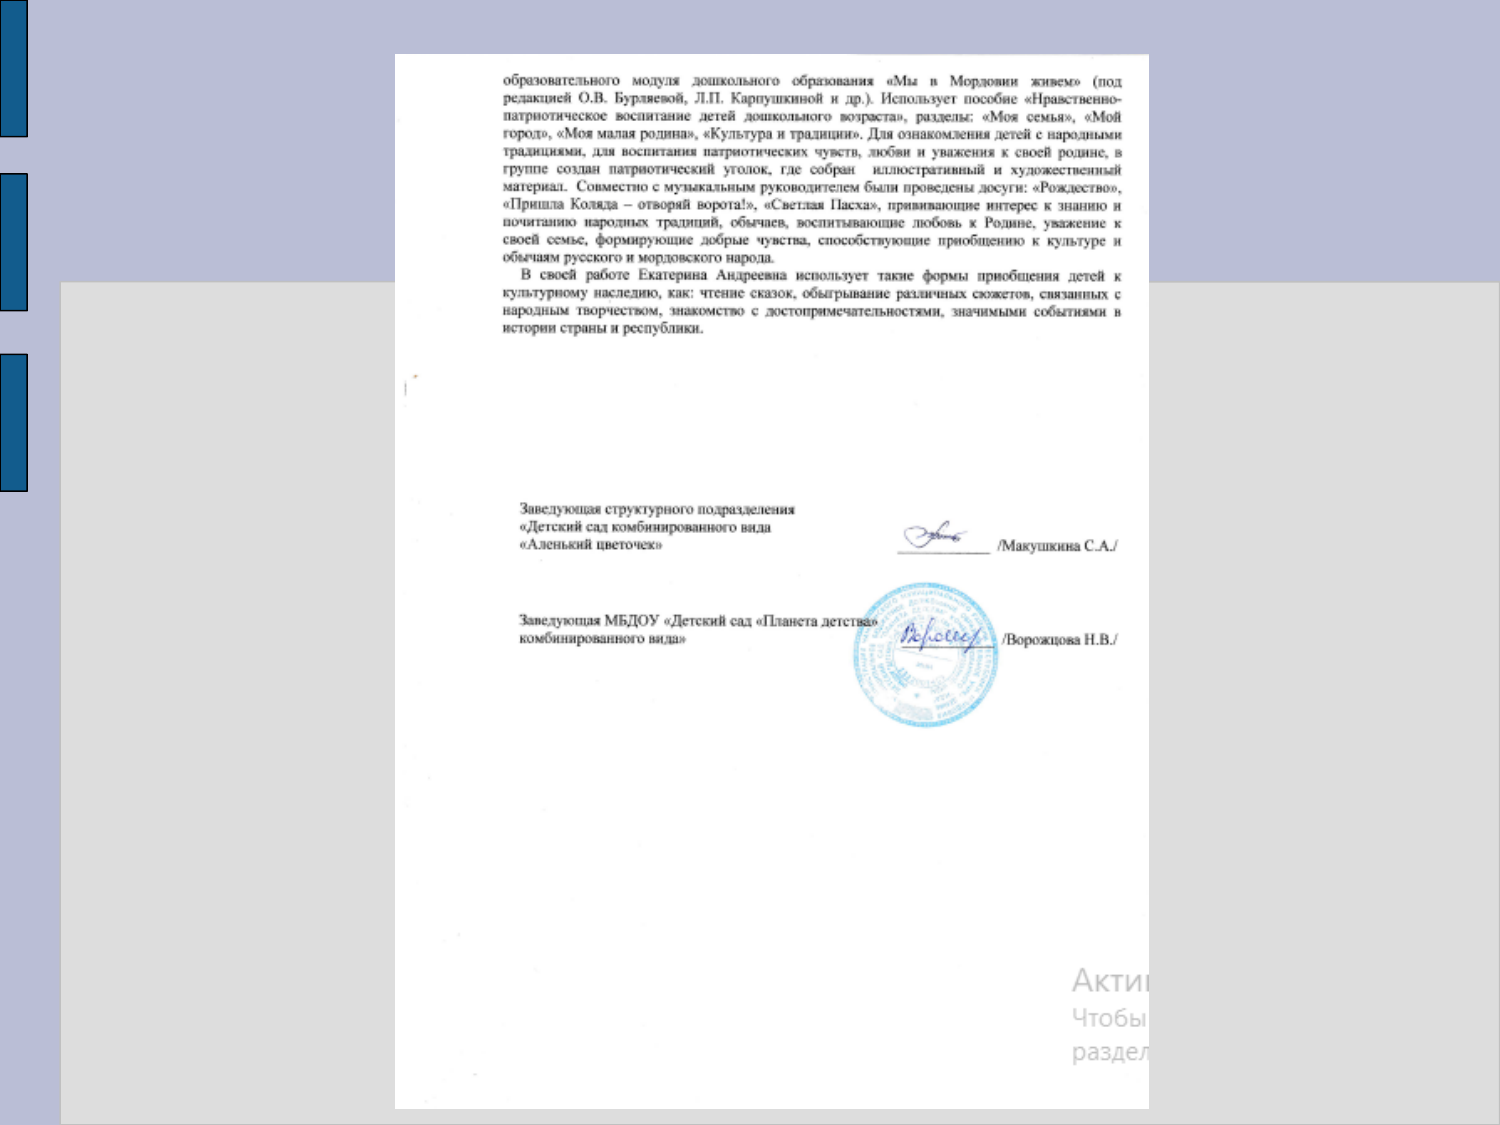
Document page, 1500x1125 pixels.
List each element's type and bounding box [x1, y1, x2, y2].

picture [395, 54, 1149, 1110]
